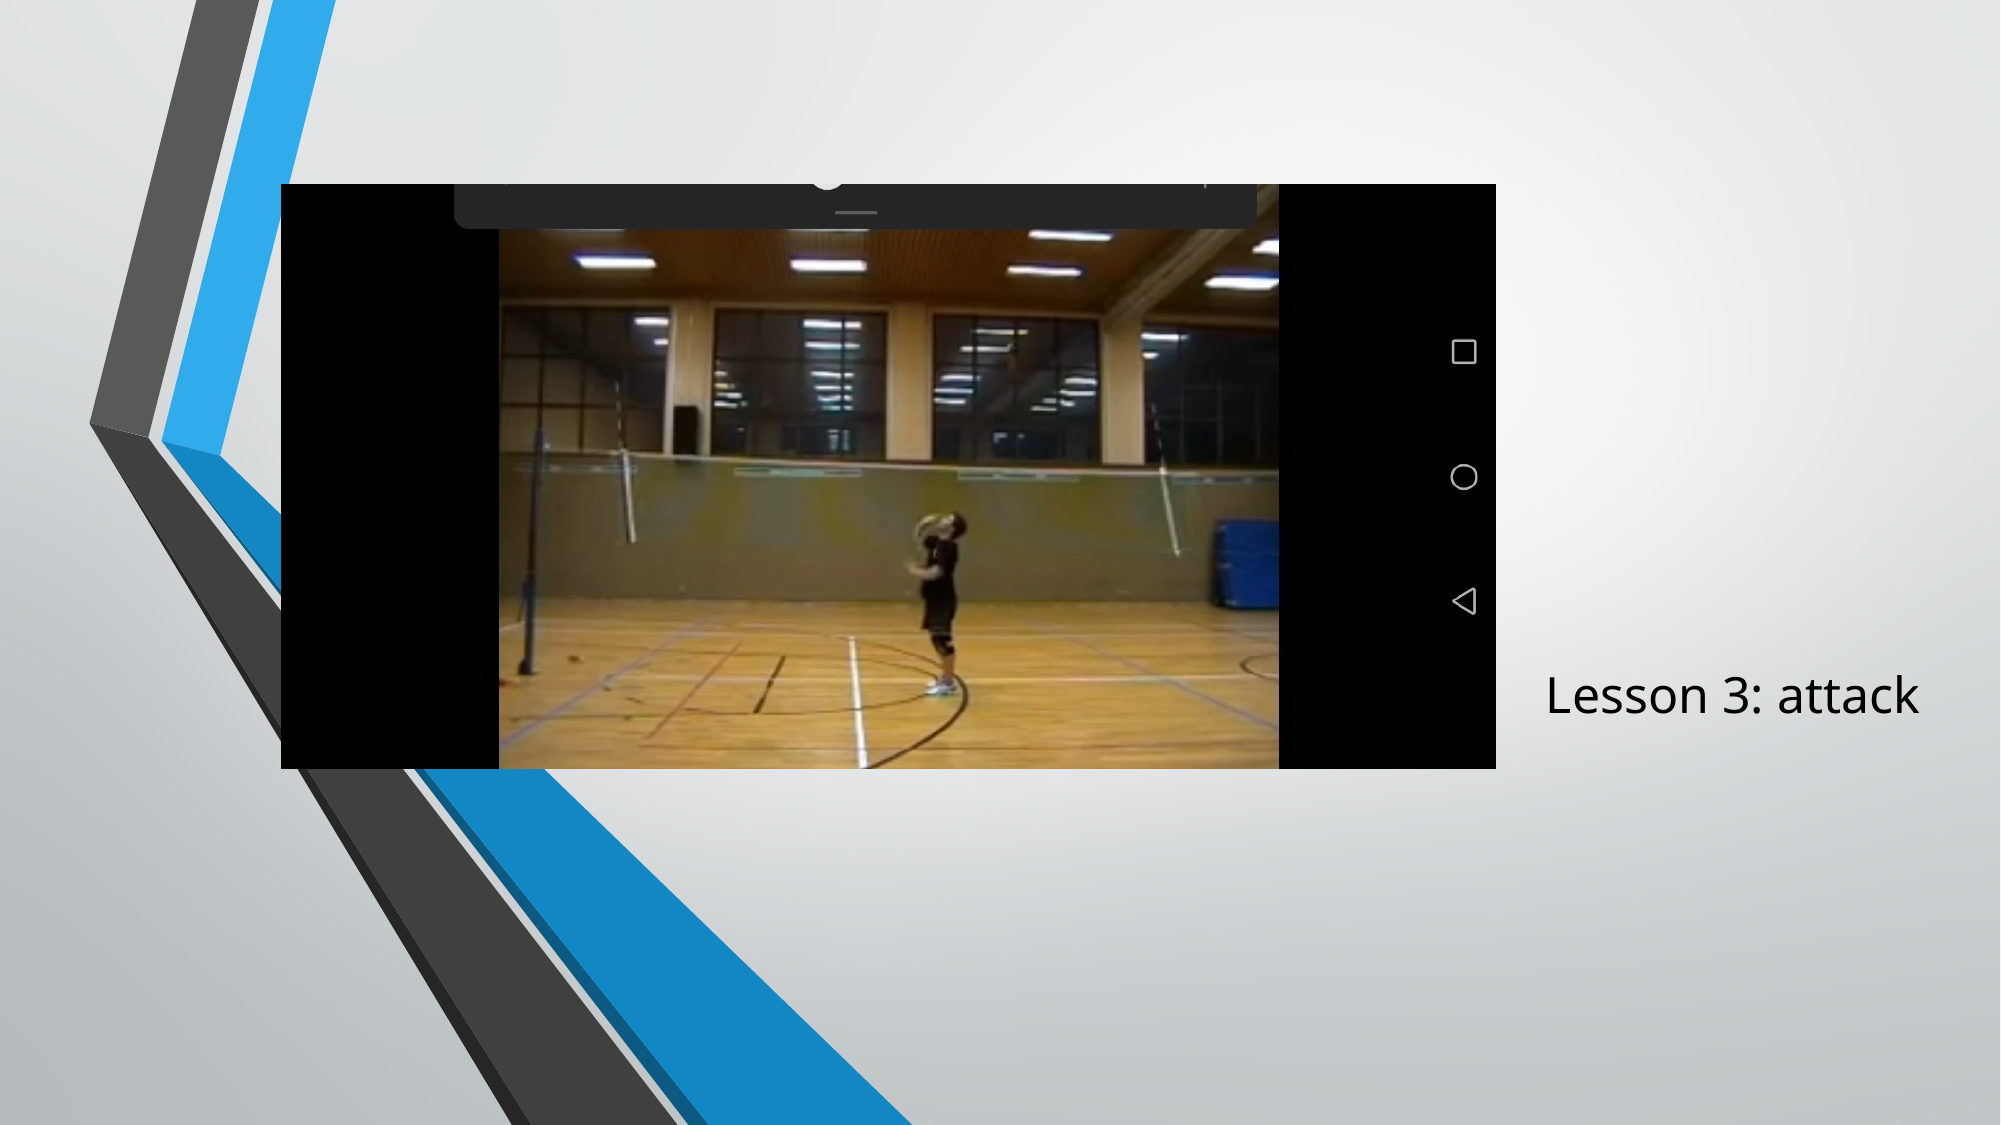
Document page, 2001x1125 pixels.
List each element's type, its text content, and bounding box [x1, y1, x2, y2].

subtitle Lesson 3: attack [789, 655, 1936, 884]
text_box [280, 183, 1498, 770]
